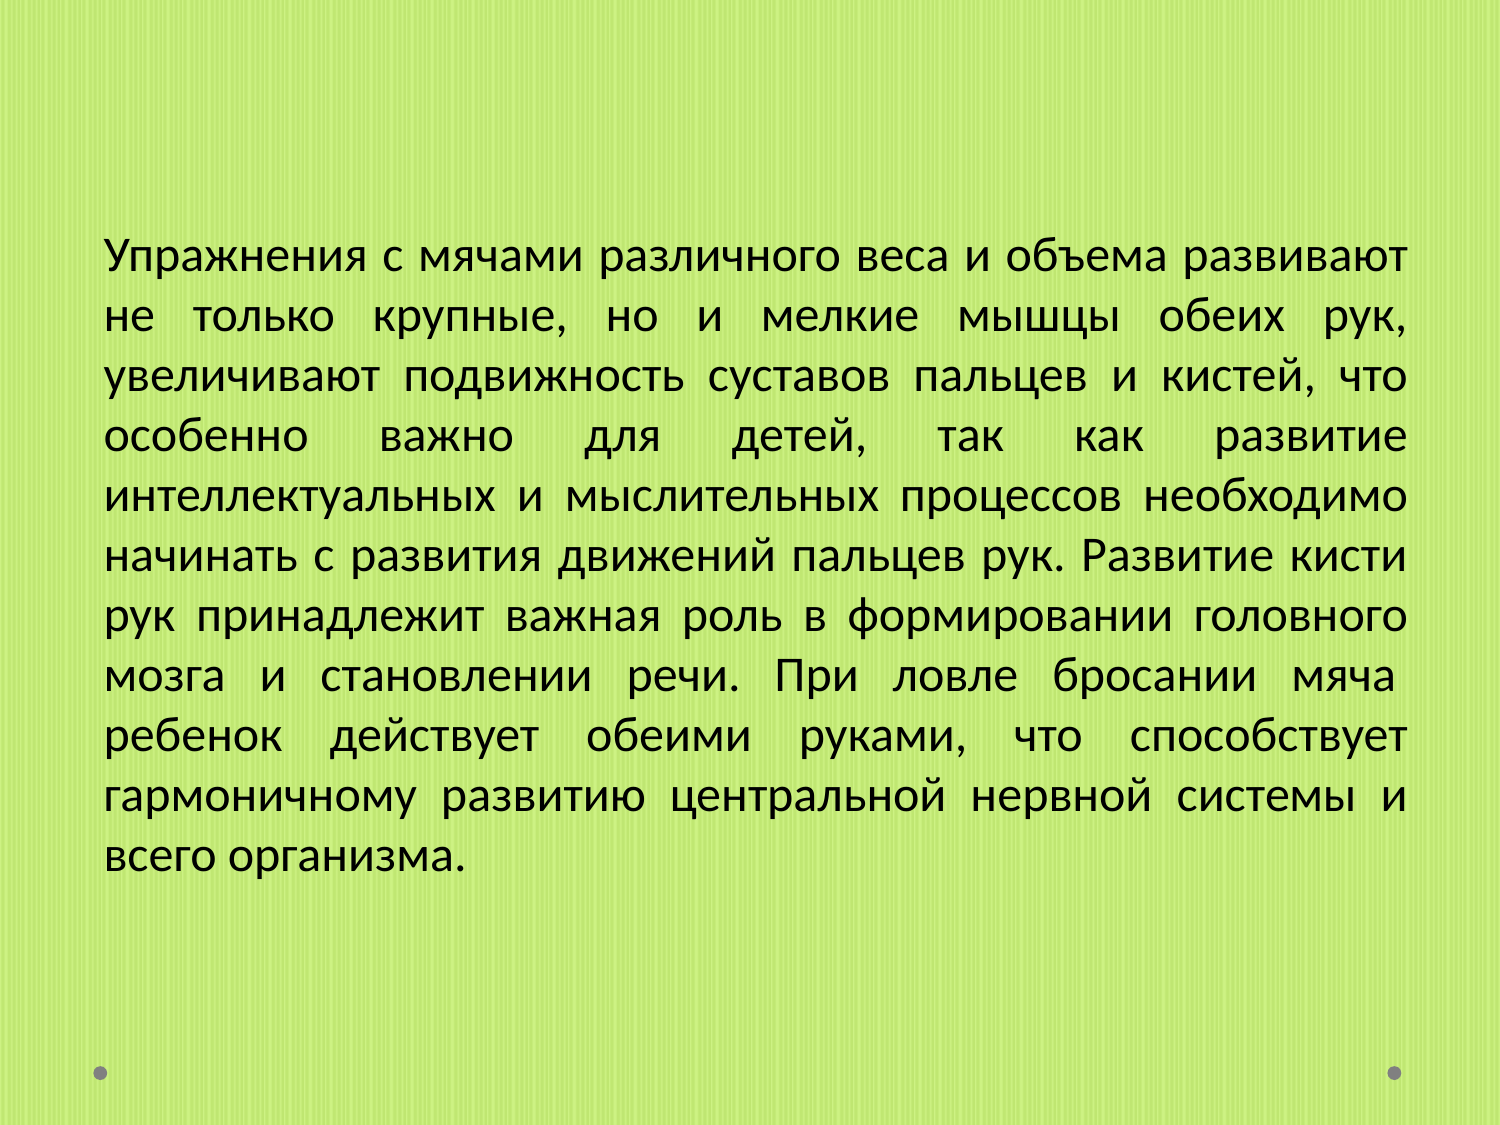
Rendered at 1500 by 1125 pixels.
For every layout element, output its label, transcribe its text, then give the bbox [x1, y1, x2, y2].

text_box Упражнения с мячами различного веса и объема развивают не только крупные, но и мелкие мышцы обеих рук, увеличивают подвижность суставов пальцев и кистей, что особенно важно для детей, так как развитие интеллектуальных и мыслительных процессов необходимо начинать с развития движений пальцев рук. Развитие кисти рук принадлежит важная роль в формировании головного мозга и становлении речи. При ловле бросании мяча ребенок действует обеими руками, что способствует гармоничному развитию центральной нервной системы и всего организма. [88, 214, 1424, 890]
